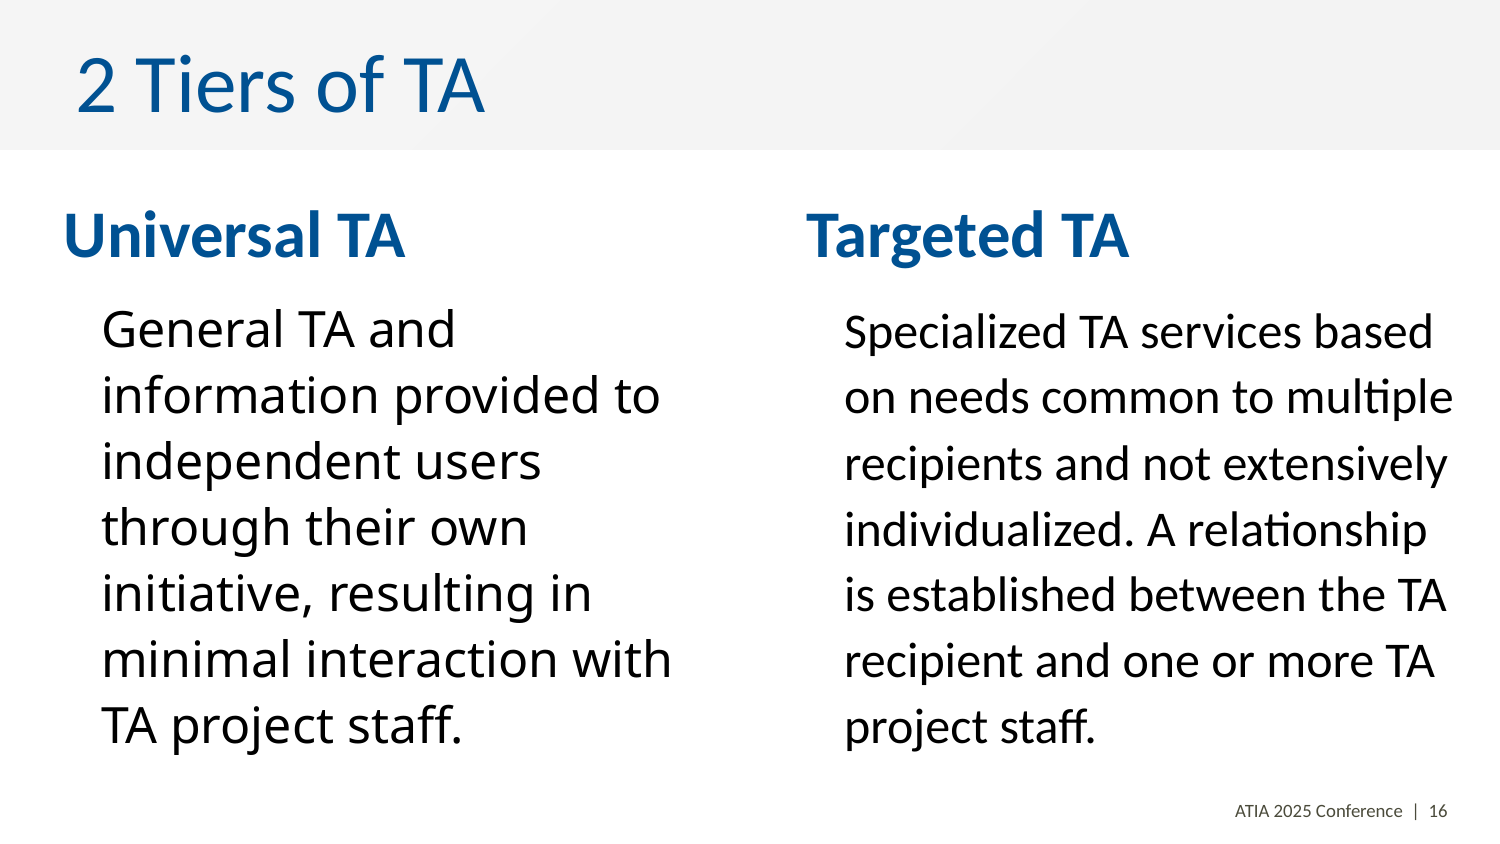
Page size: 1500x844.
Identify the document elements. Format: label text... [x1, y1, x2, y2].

title 2 Tiers of TA [75, 32, 1198, 138]
text_box Targeted TA Specialized TA services based on needs common to multiple recipients and not extensively individualized. A relationship is established between the TA recipient and one or more TA project staff. [791, 175, 1485, 775]
list Universal TA General TA and information provided to independent users through their own initiative, resulting in minimal interaction with TA project staff. [48, 175, 708, 775]
